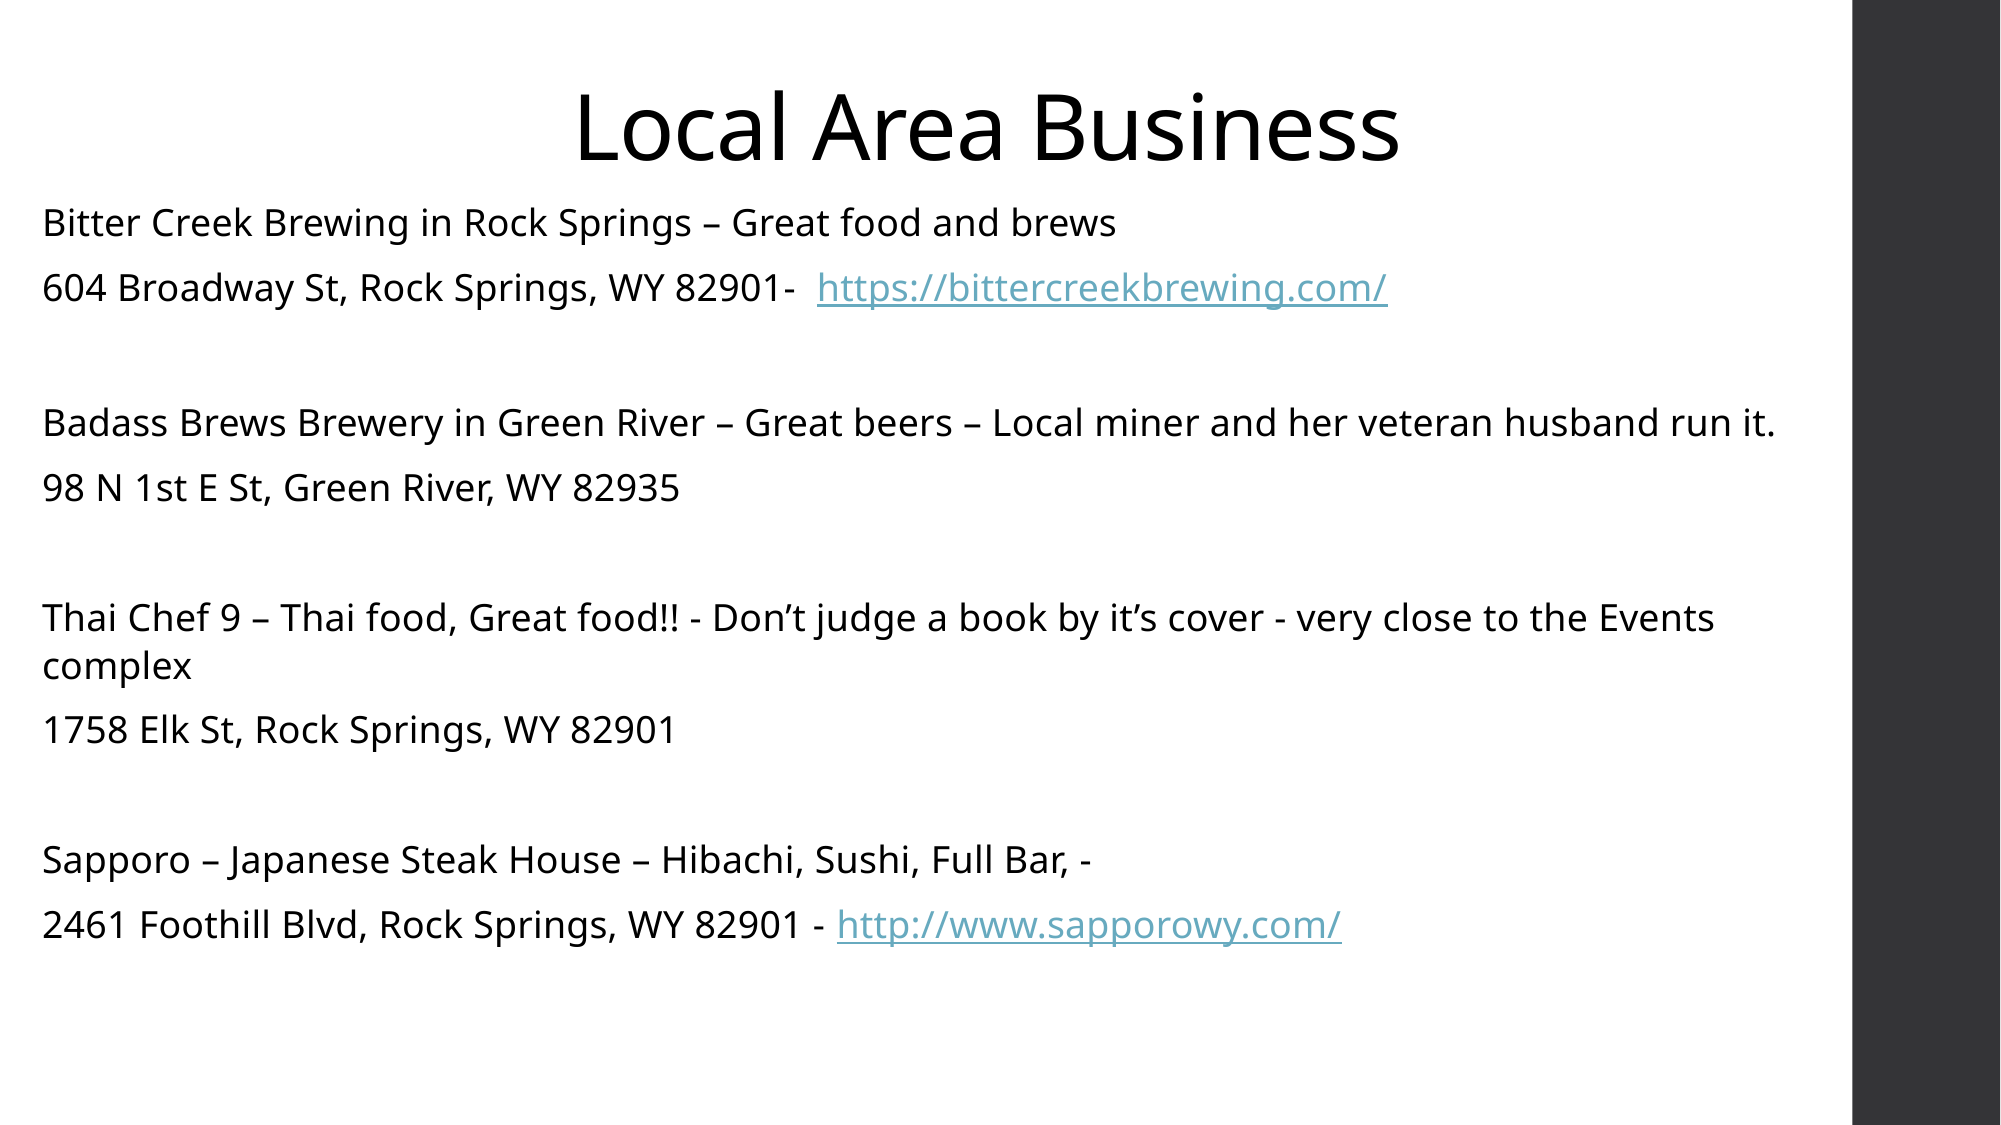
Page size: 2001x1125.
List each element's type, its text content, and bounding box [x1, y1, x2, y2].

list Bitter Creek Brewing in Rock Springs – Great food and brews 604 Broadway St, Rock Springs, WY 82901- https://bittercreekbrewing.com/ Badass Brews Brewery in Green River – Great beers – Local miner and her veteran husband run it. 98 N 1st E St, Green River, WY 82935 Thai Chef 9 – Thai food, Great food!! - Don’t judge a book by it’s cover - very close to the Events complex 1758 Elk St, Rock Springs, WY 82901 Sapporo – Japanese Steak House – Hibachi, Sushi, Full Bar, - 2461 Foothill Blvd, Rock Springs, WY 82901 - http://www.sapporowy.com/ [26, 187, 1797, 1079]
title Local Area Business [557, 60, 1443, 187]
